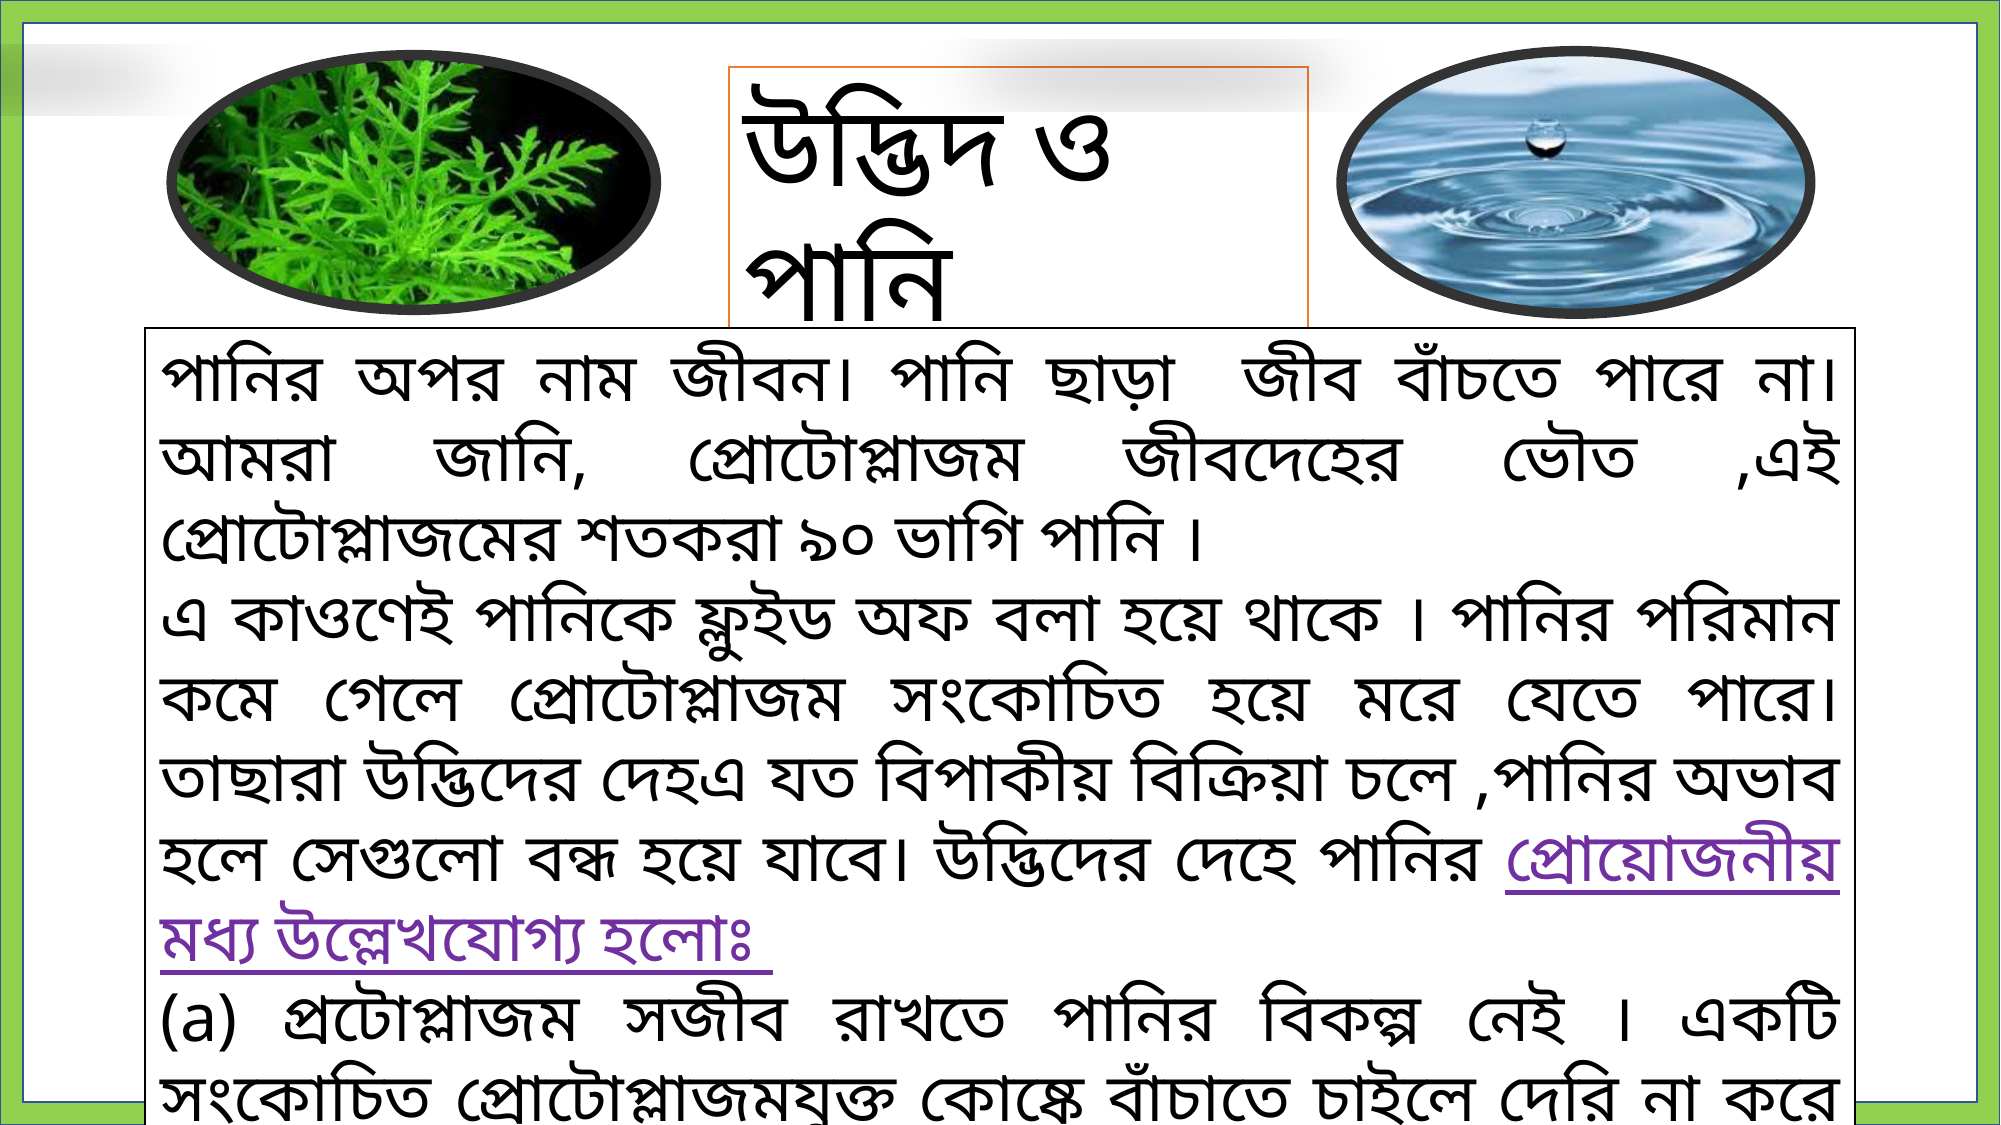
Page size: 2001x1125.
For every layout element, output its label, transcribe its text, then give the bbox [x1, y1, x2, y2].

picture [1341, 51, 1811, 314]
text_box উদ্ভিদ ও পানি [728, 66, 1309, 327]
text_box পানির অপর নাম জীবন। পানি ছাড়া জীব বাঁচতে পারে না। আমরা জানি, প্রোটোপ্লাজম জীবদেহের ভৌত ,এই প্রোটোপ্লাজমের শতকরা ৯০ ভাগি পানি । এ কাওণেই পানিকে ফ্লুইড অফ বলা হয়ে থাকে । পানির পরিমান কমে গেলে প্রোটোপ্লাজম সংকোচিত হয়ে মরে যেতে পারে। তাছারা উদ্ভিদের দেহএ যত বিপাকীয় বিক্রিয়া চলে ,পানির অভাব হলে সেগুলো বন্ধ হয়ে যাবে। উদ্ভিদের দেহে পানির প্রোয়োজনীয় মধ্য উল্লেখযোগ্য হলোঃ (a) প্রটোপ্লাজম সজীব রাখতে পানির বিকল্প নেই । একটি সংকোচিত প্রোটোপ্লাজমযুক্ত কোষ্কে বাঁচাতে চাইলে দেরি না করে পানি সরবরাহের ব্যস্থা করতে হবে। [144, 327, 1856, 1125]
picture [171, 55, 656, 310]
text_box [0, 0, 2000, 1125]
